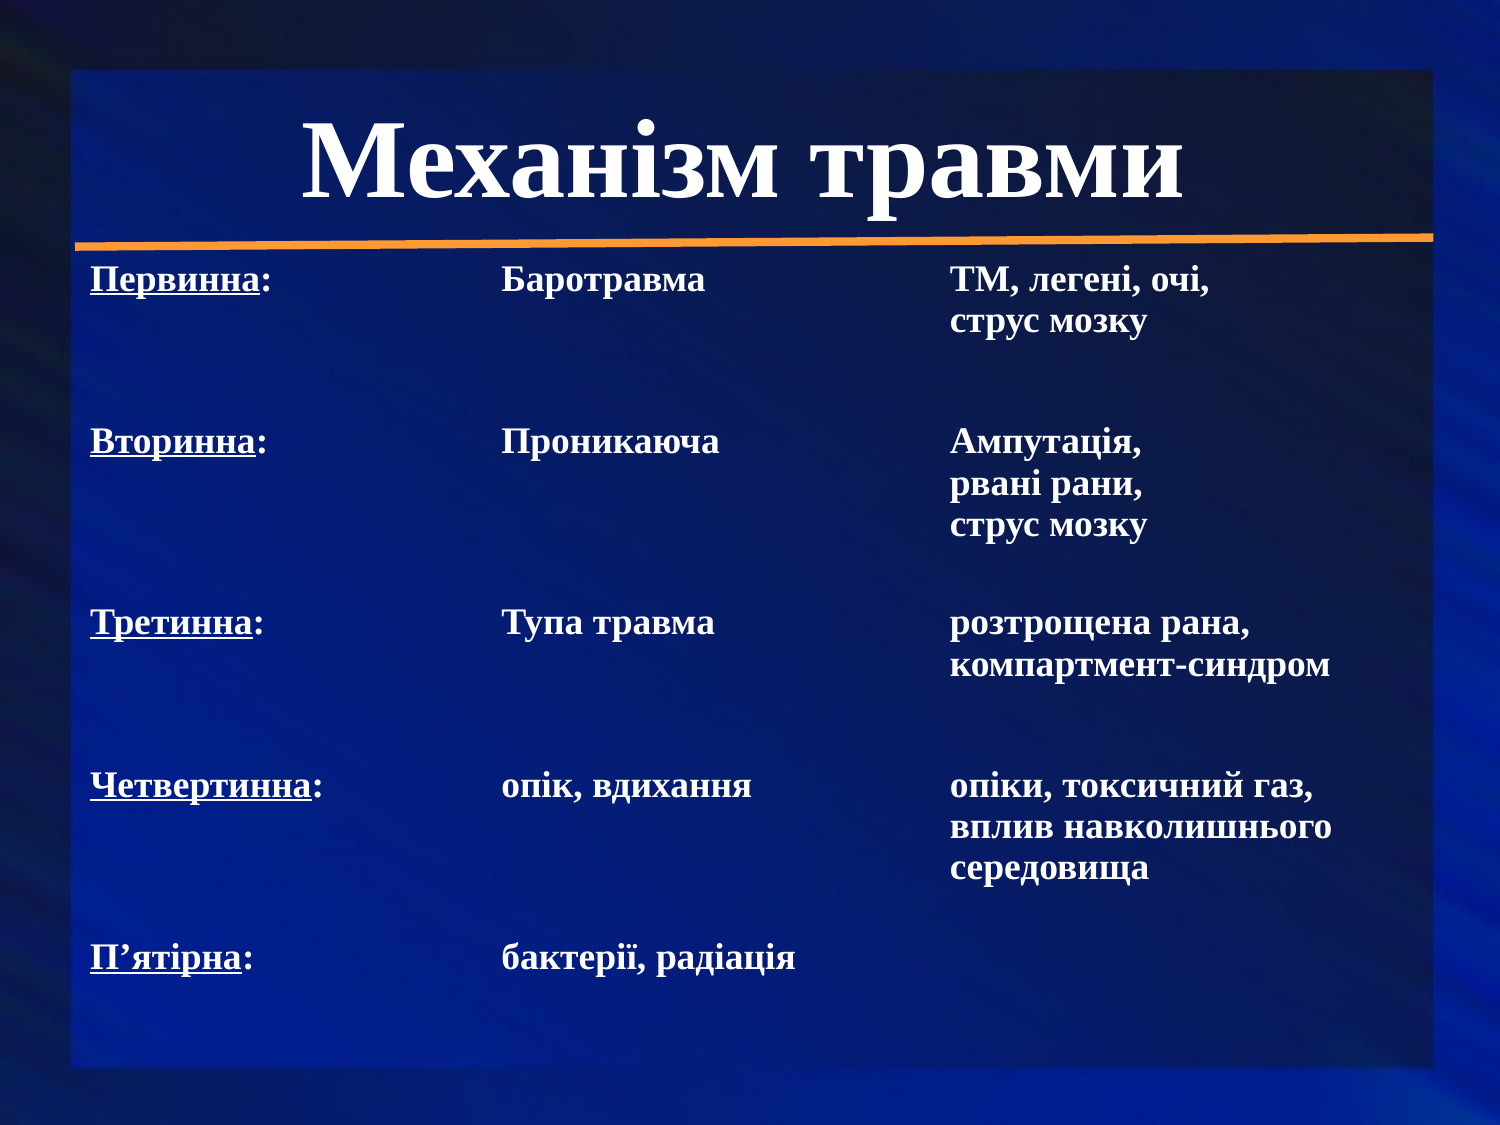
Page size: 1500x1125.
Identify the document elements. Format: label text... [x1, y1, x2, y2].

table_header Первинна: [75, 255, 486, 412]
table_cell Тупа травма [486, 594, 935, 756]
table_cell Ампутація, рвані рани, струс мозку [935, 412, 1433, 594]
table_cell Проникаюча [486, 412, 935, 594]
table_cell розтрощена рана, компартмент-синдром [935, 594, 1433, 756]
table_header TM, легені, очі, струс мозку [935, 254, 1433, 412]
table_cell Третинна: [75, 594, 486, 756]
table_cell Вторинна: [75, 412, 486, 594]
text_box Механізм травми [0, 20, 1488, 284]
table_cell опіки, токсичний газ, вплив навколишнього середовища [935, 756, 1433, 929]
table_cell бактерії, радіація [486, 929, 1433, 1048]
table_cell опік, вдихання [486, 756, 935, 929]
table_cell П’ятірна: [75, 929, 486, 1048]
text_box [74, 237, 1434, 247]
table_header Баротравма [486, 255, 935, 412]
picture [0, 0, 1500, 1125]
table_cell Четвертинна: [75, 756, 486, 929]
